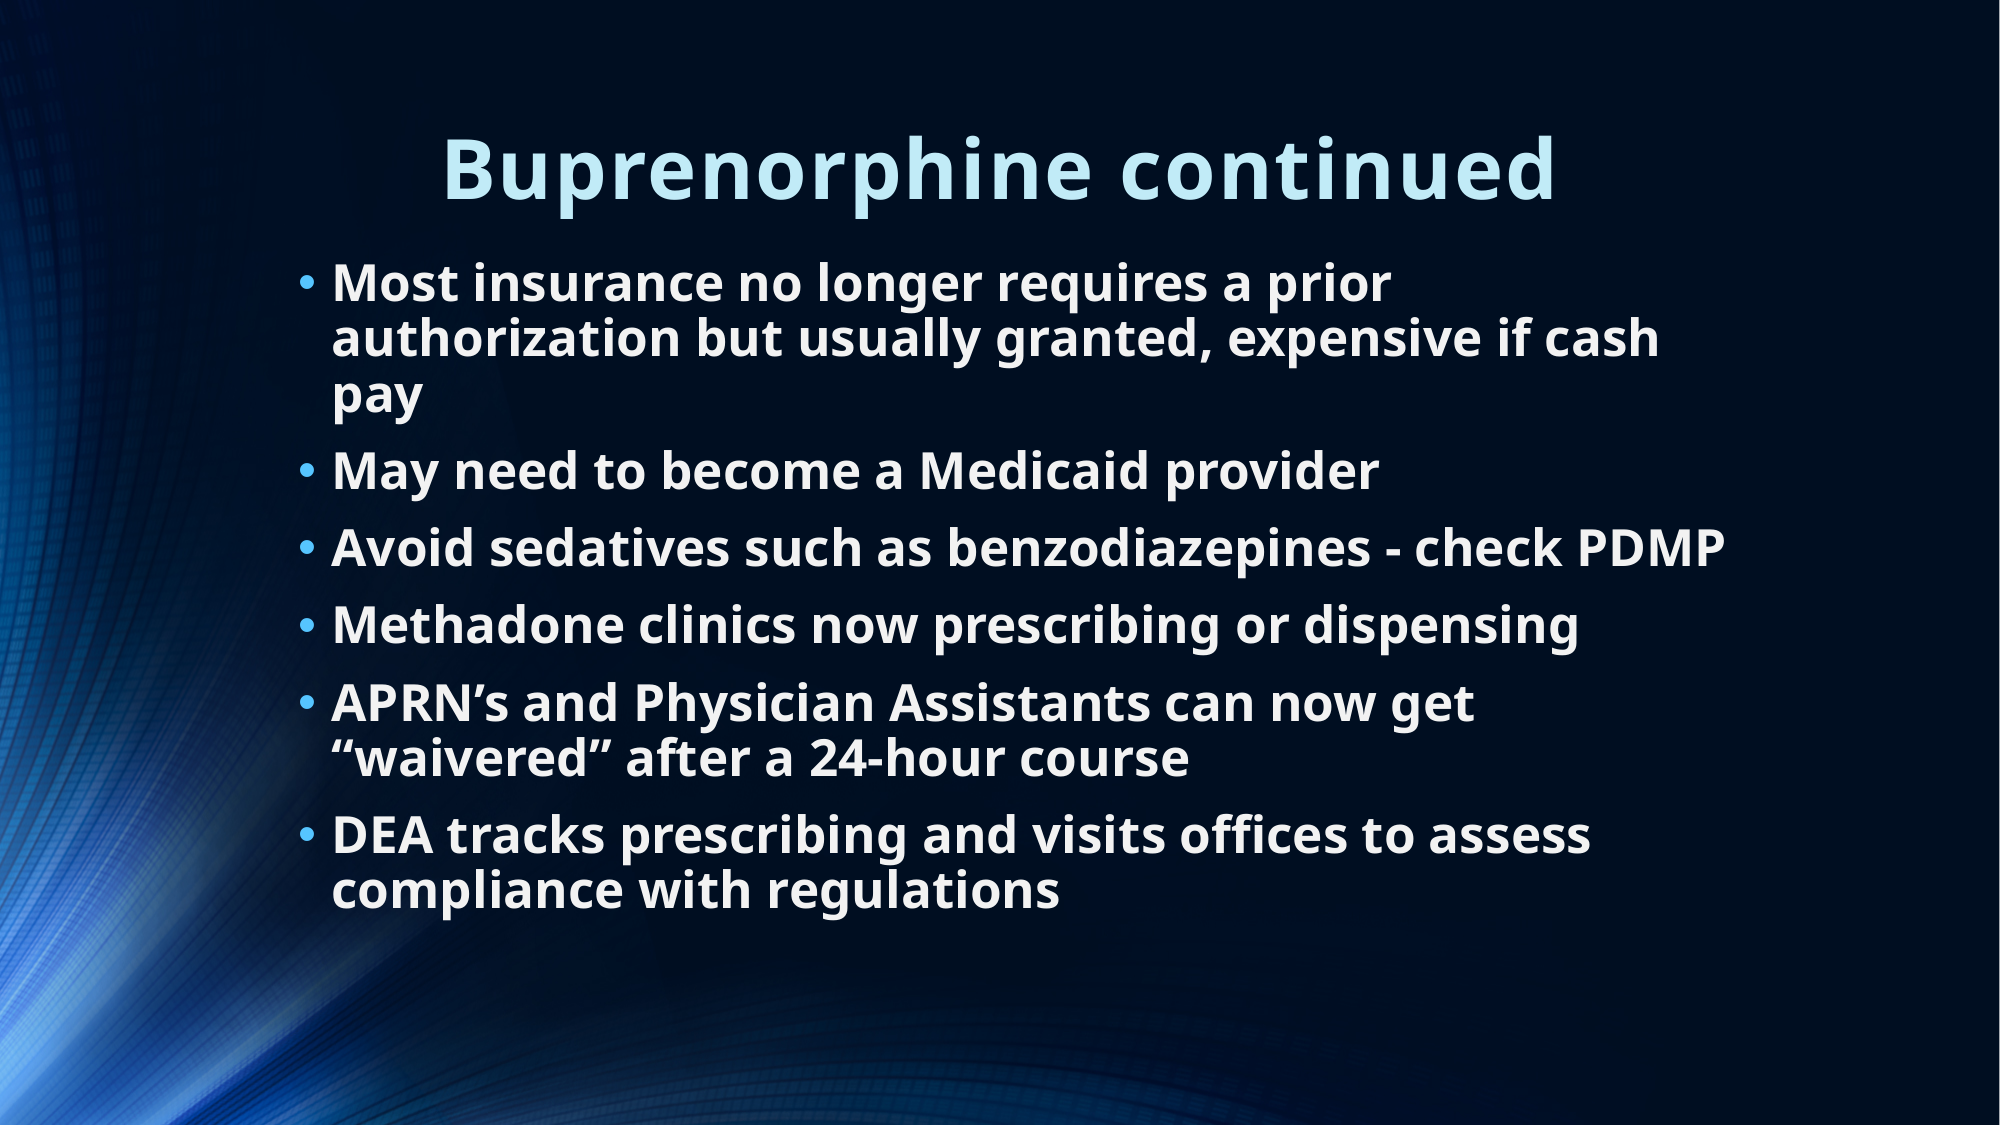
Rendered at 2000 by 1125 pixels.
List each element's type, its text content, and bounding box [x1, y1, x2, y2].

list Most insurance no longer requires a prior authorization but usually granted, expensive if cash pay May need to become a Medicaid provider Avoid sedatives such as benzodiazepines - check PDMP Methadone clinics now prescribing or dispensing APRN’s and Physician Assistants can now get “waivered” after a 24-hour course DEA tracks prescribing and visits offices to assess compliance with regulations [249, 249, 1749, 988]
title Buprenorphine continued [249, 62, 1750, 225]
picture [0, 0, 2000, 1125]
